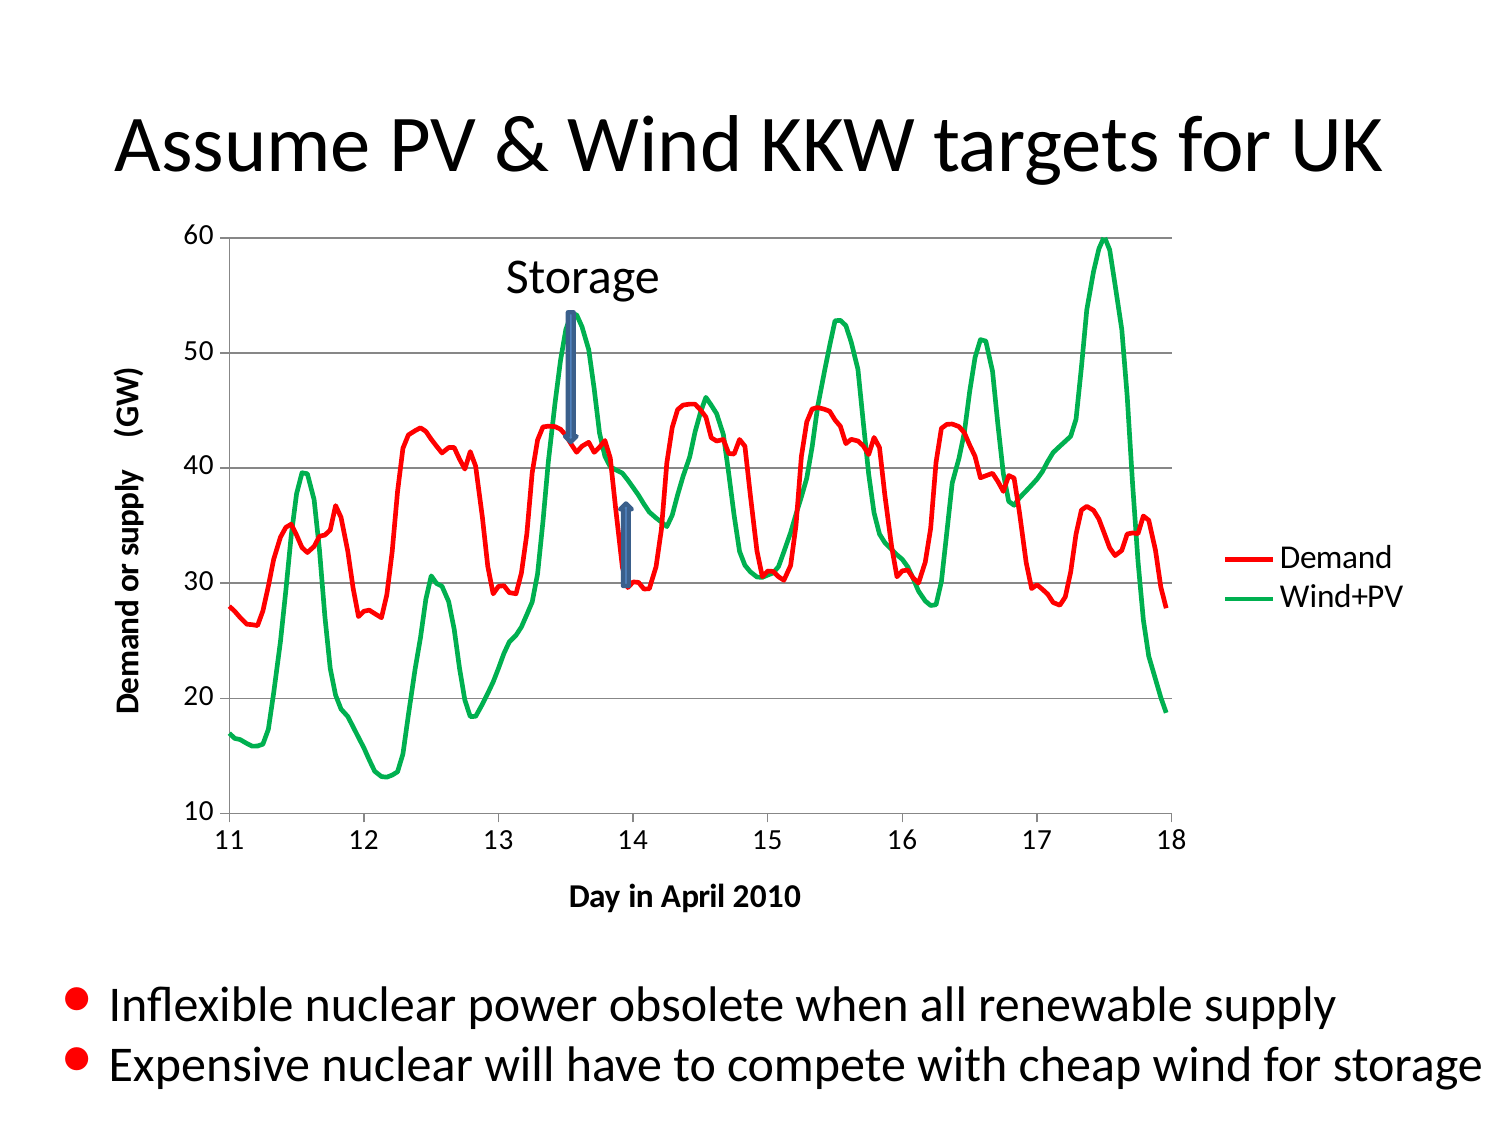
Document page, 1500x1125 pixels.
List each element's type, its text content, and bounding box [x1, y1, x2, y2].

text_box Inflexible nuclear power obsolete when all renewable supply Expensive nuclear will have to compete with cheap wind for storage [46, 964, 1499, 1099]
chart [76, 207, 1427, 951]
title Assume PV & Wind KKW targets for UK [75, 45, 1425, 207]
